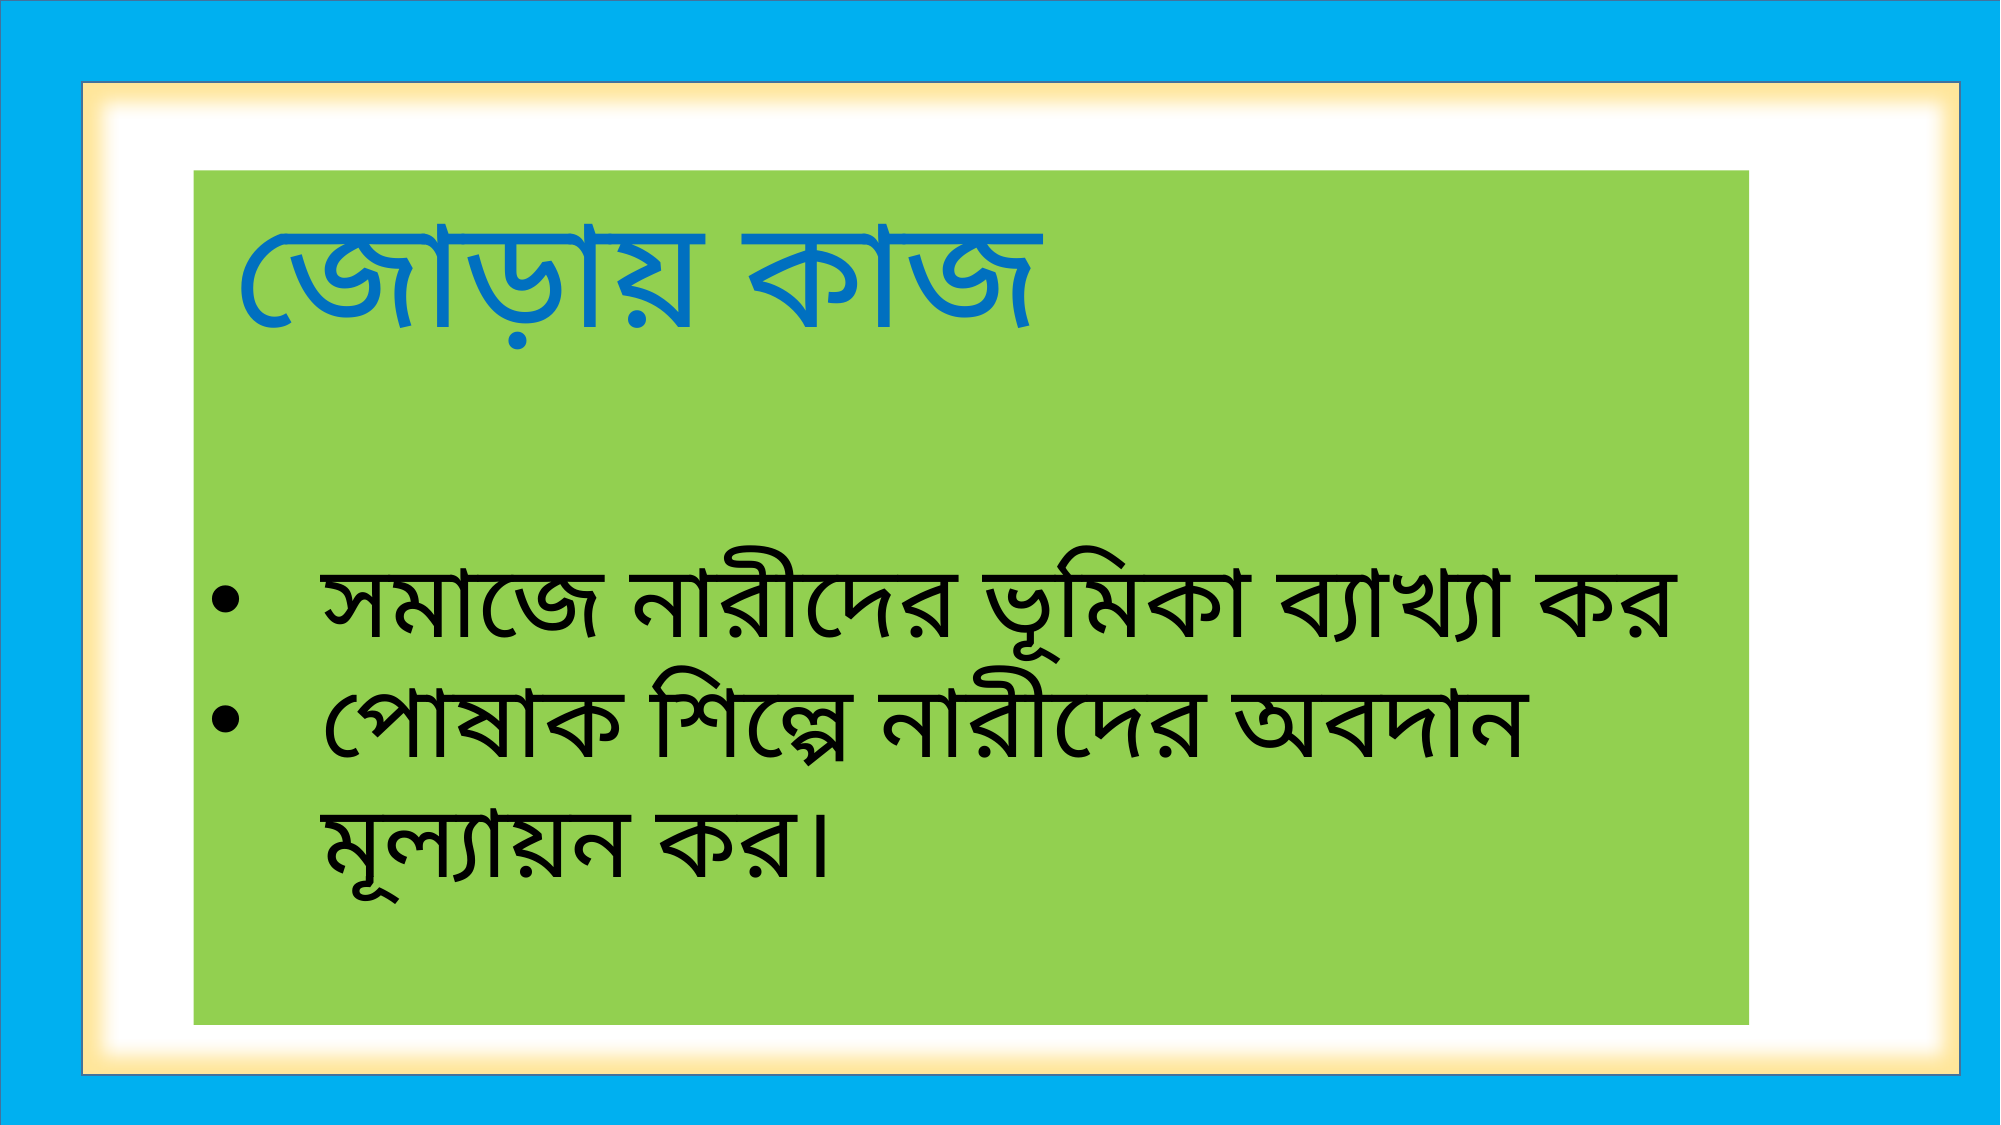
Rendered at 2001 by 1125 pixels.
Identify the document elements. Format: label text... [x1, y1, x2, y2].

text_box [0, 0, 2000, 1125]
text_box জোড়ায় কাজ সমাজে নারীদের ভূমিকা ব্যাখ্যা কর পোষাক শিল্পে নারীদের অবদান মূল্যায়ন কর। [193, 170, 1750, 1025]
